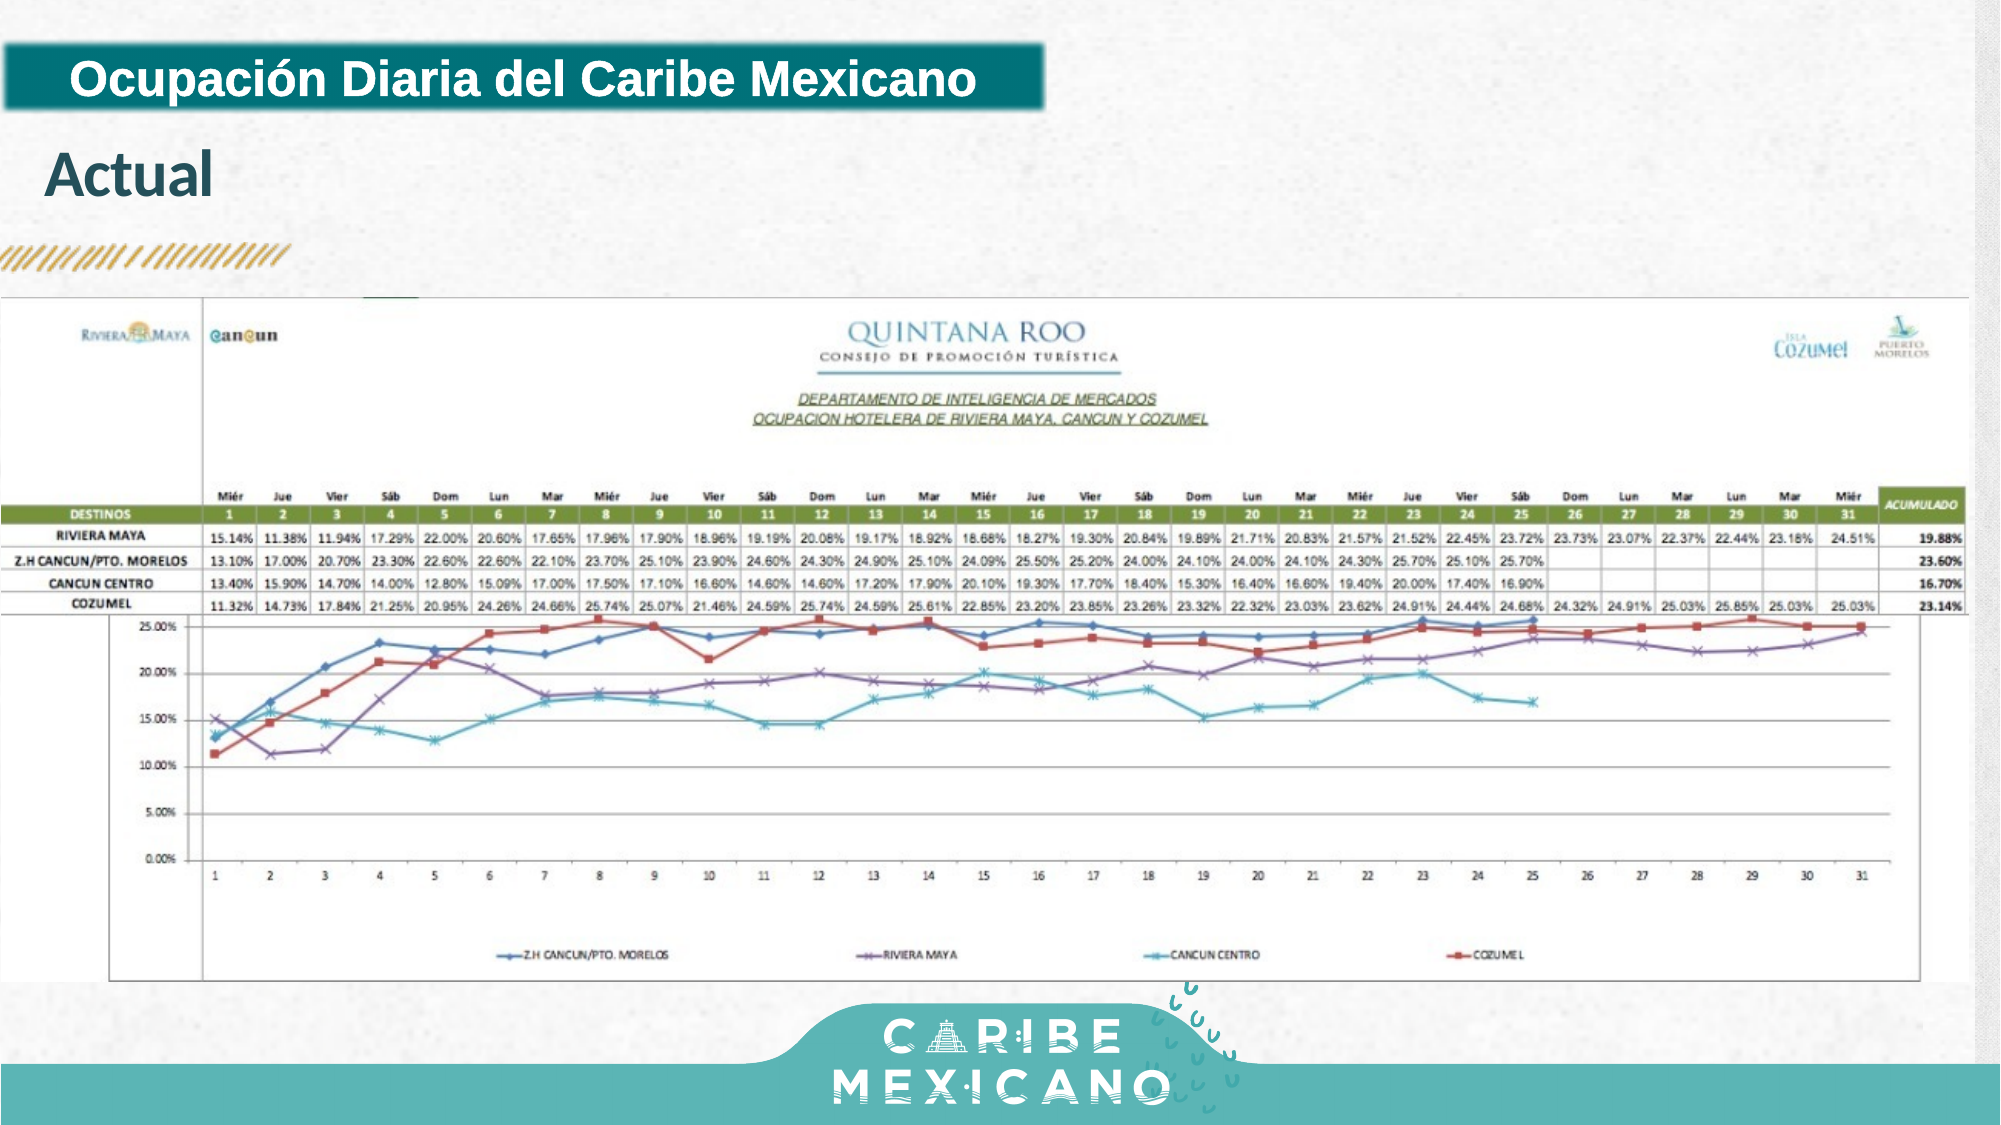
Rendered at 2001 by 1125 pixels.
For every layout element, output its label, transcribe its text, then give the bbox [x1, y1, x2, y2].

picture [0, 0, 2001, 1125]
text_box Actual [29, 131, 1506, 219]
text_box Ocupación Diaria del Caribe Mexicano [9, 49, 1040, 105]
